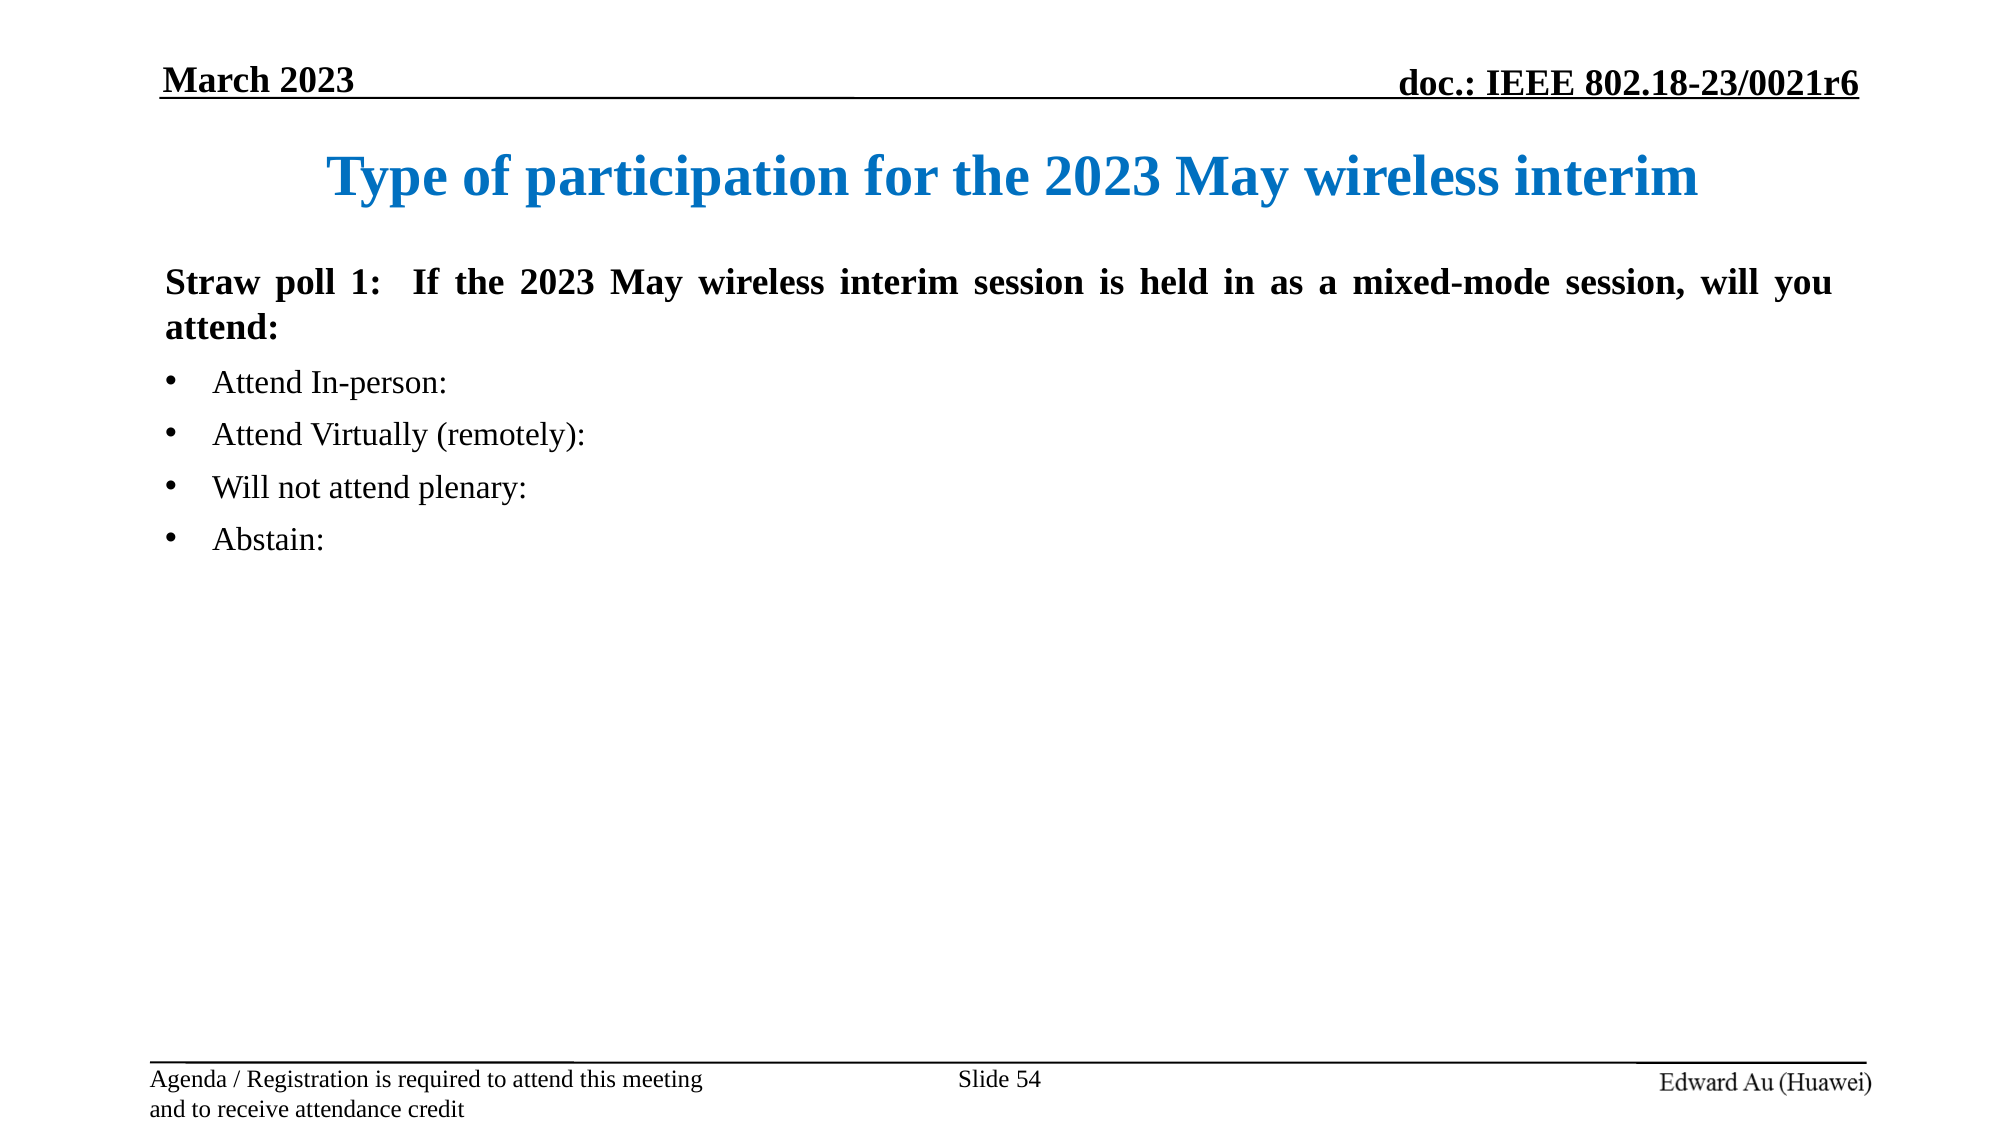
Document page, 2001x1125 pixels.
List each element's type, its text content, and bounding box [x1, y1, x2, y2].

slide_number Slide 54 [933, 1061, 1067, 1123]
picture [1174, 1058, 1887, 1113]
list Straw poll 1: If the 2023 May wireless interim session is held in as a mixed-mode session, will you attend: Attend In-person: Attend Virtually (remotely): Will not attend plenary: Abstain: [149, 249, 1869, 925]
title Type of participation for the 2023 May wireless interim [162, 99, 1864, 246]
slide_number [162, 54, 663, 99]
